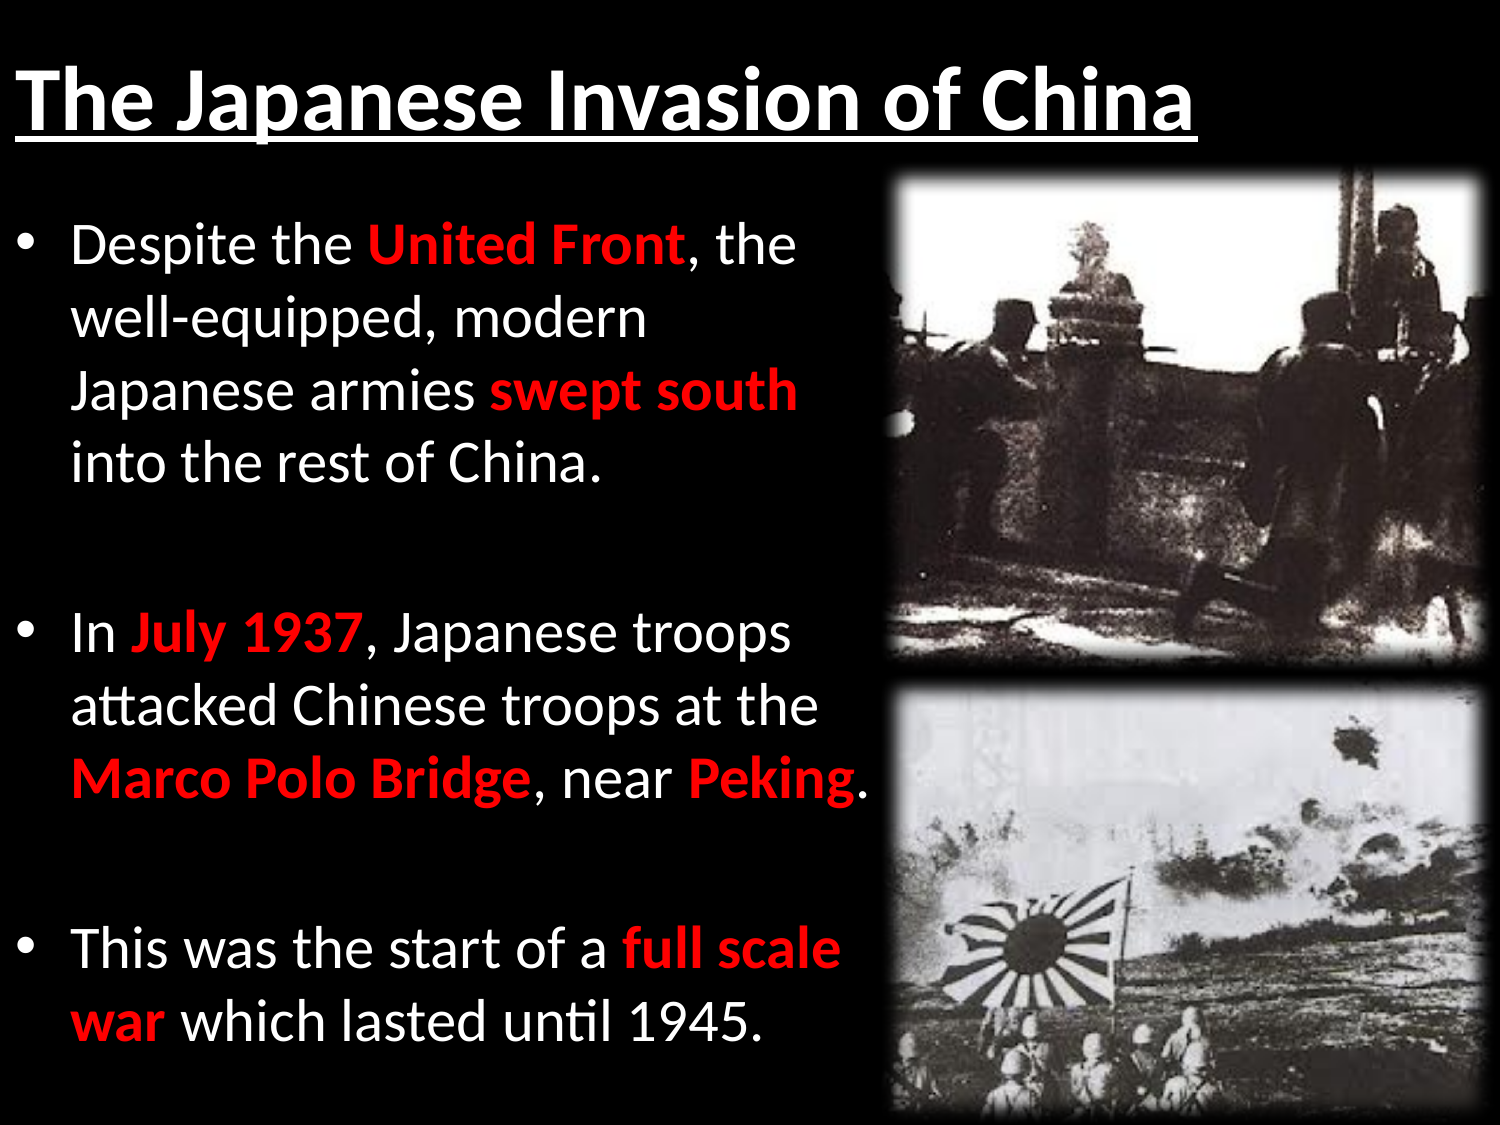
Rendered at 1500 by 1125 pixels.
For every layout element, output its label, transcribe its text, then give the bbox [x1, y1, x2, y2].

title The Japanese Invasion of China [0, 0, 1500, 188]
list Despite the United Front, the well-equipped, modern Japanese armies swept south into the rest of China. In July 1937, Japanese troops attacked Chinese troops at the Marco Polo Bridge, near Peking. This was the start of a full scale war which lasted until 1945. [0, 196, 874, 1125]
picture [879, 160, 1496, 1125]
